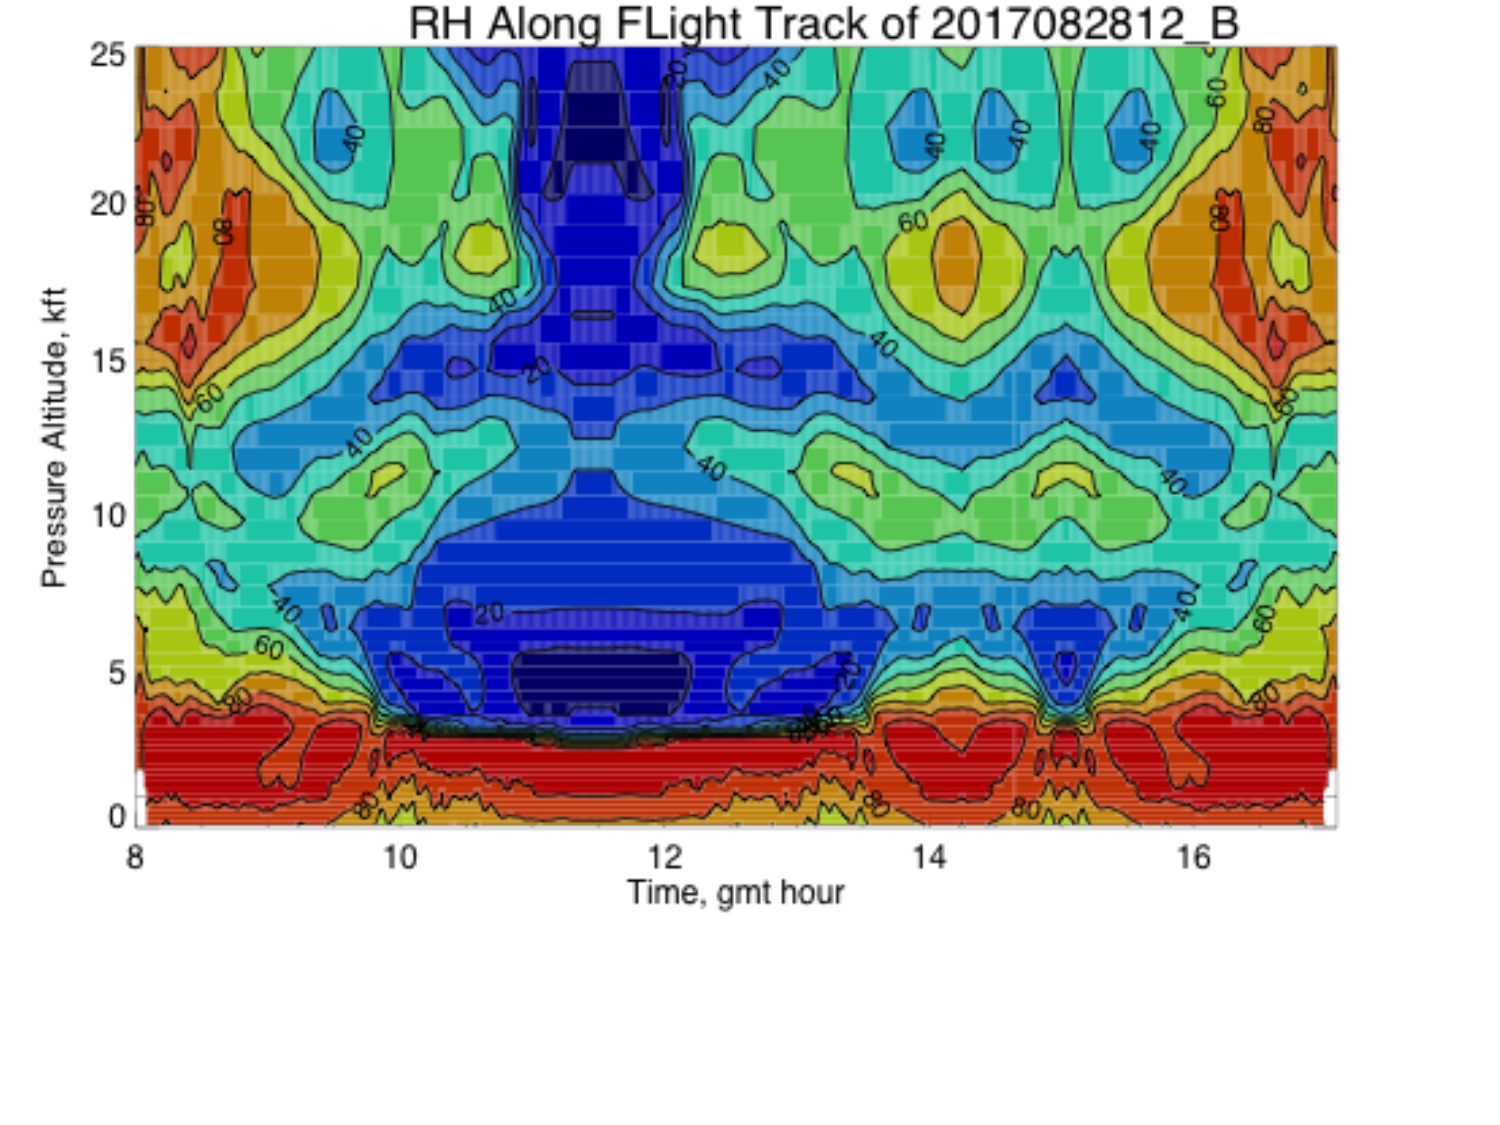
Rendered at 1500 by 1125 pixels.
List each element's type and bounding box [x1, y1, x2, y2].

picture [0, 0, 1366, 976]
